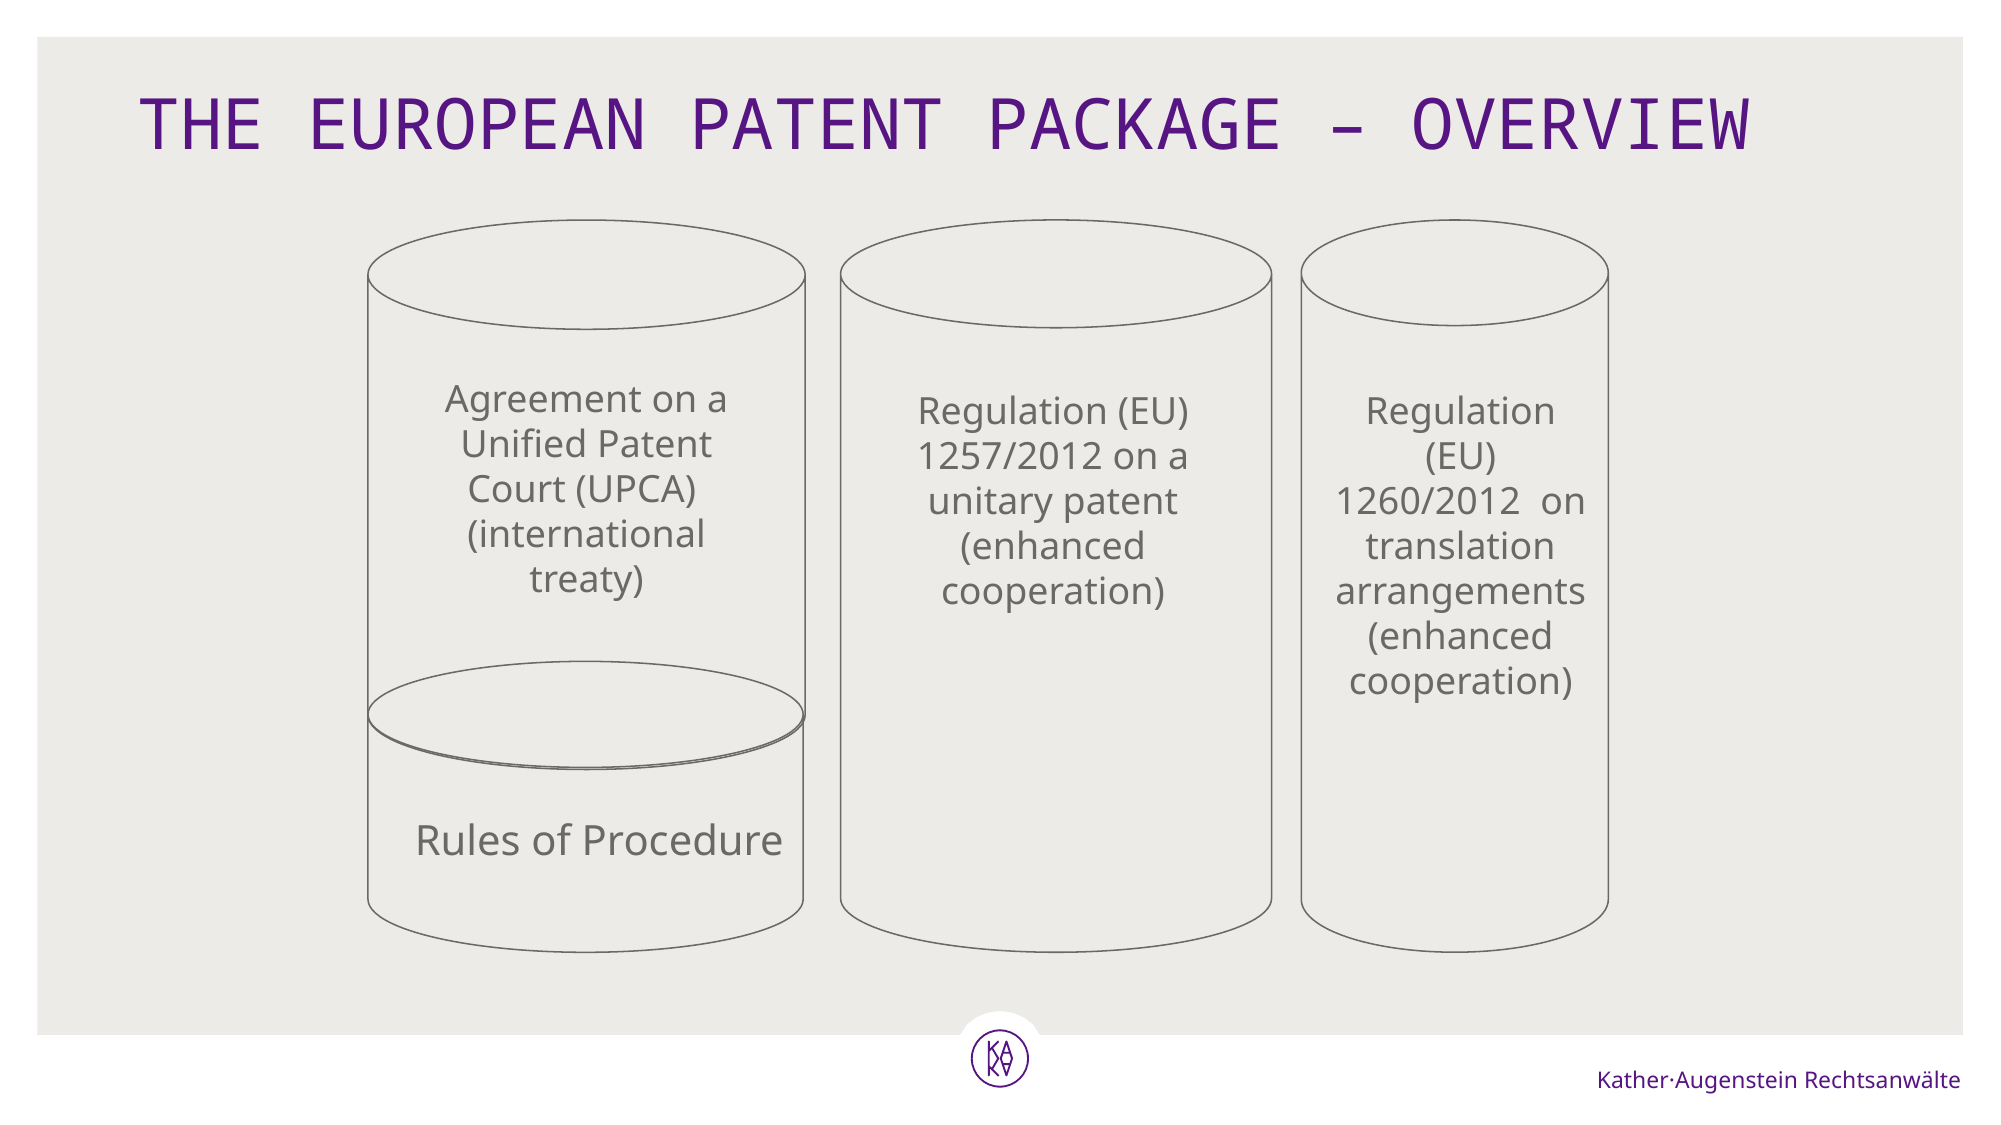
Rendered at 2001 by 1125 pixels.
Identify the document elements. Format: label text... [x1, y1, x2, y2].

text_box Regulation (EU) 1260/2012 on translation arrangements (enhanced cooperation) [1313, 379, 1609, 710]
text_box [840, 231, 1272, 953]
text_box [367, 661, 804, 953]
title The European Patent Package – Overview [137, 70, 1824, 191]
text_box [1301, 219, 1609, 953]
text_box [367, 259, 806, 721]
text_box Regulation (EU) 1257/2012 on a unitary patent (enhanced cooperation) [899, 379, 1207, 620]
text_box [303, 160, 1189, 259]
text_box Agreement on a Unified Patent Court (UPCA) (international treaty) [397, 367, 776, 608]
